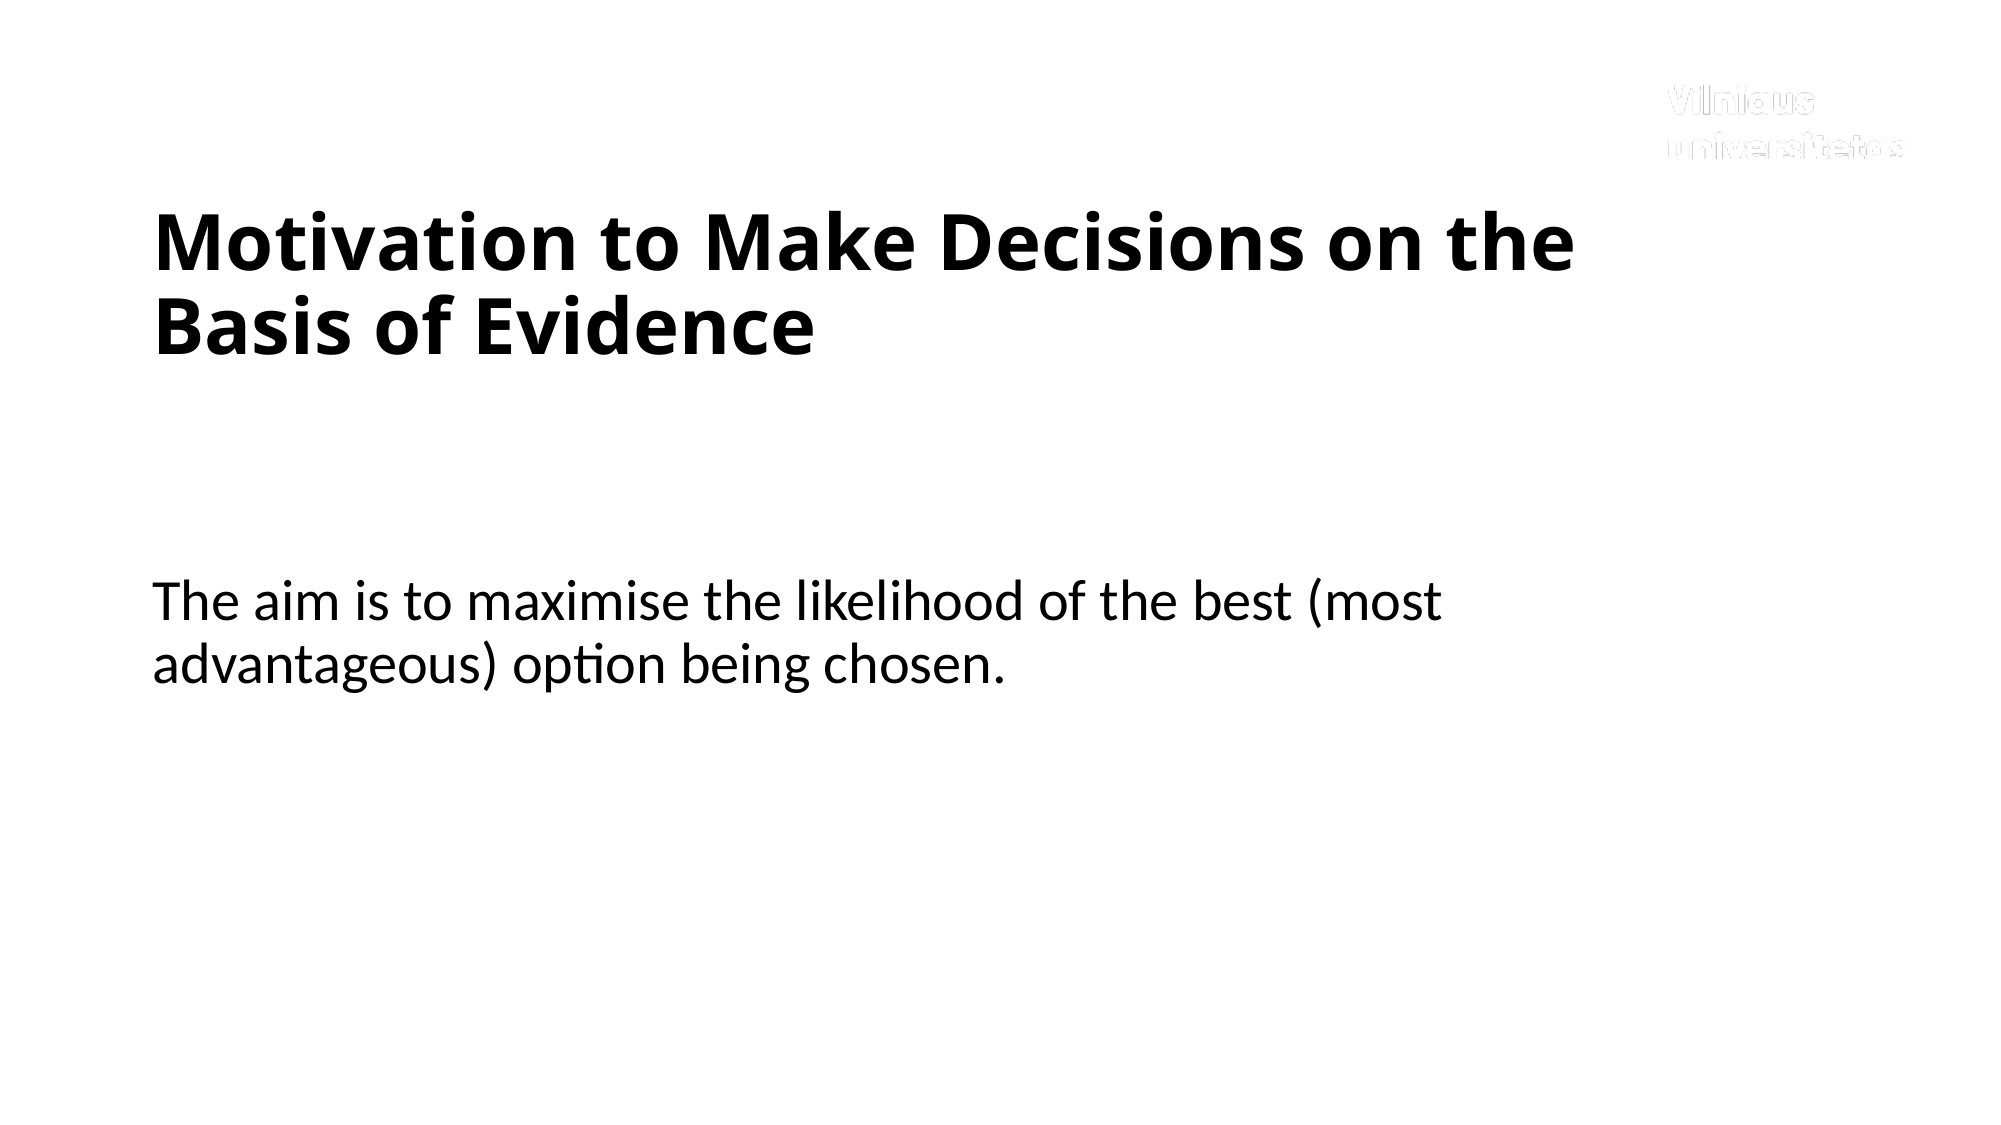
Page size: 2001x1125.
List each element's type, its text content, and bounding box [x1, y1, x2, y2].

list The aim is to maximise the likelihood of the best (most advantageous) option being chosen. [137, 562, 1623, 1003]
title Motivation to Make Decisions on the Basis of Evidence [137, 194, 1623, 380]
